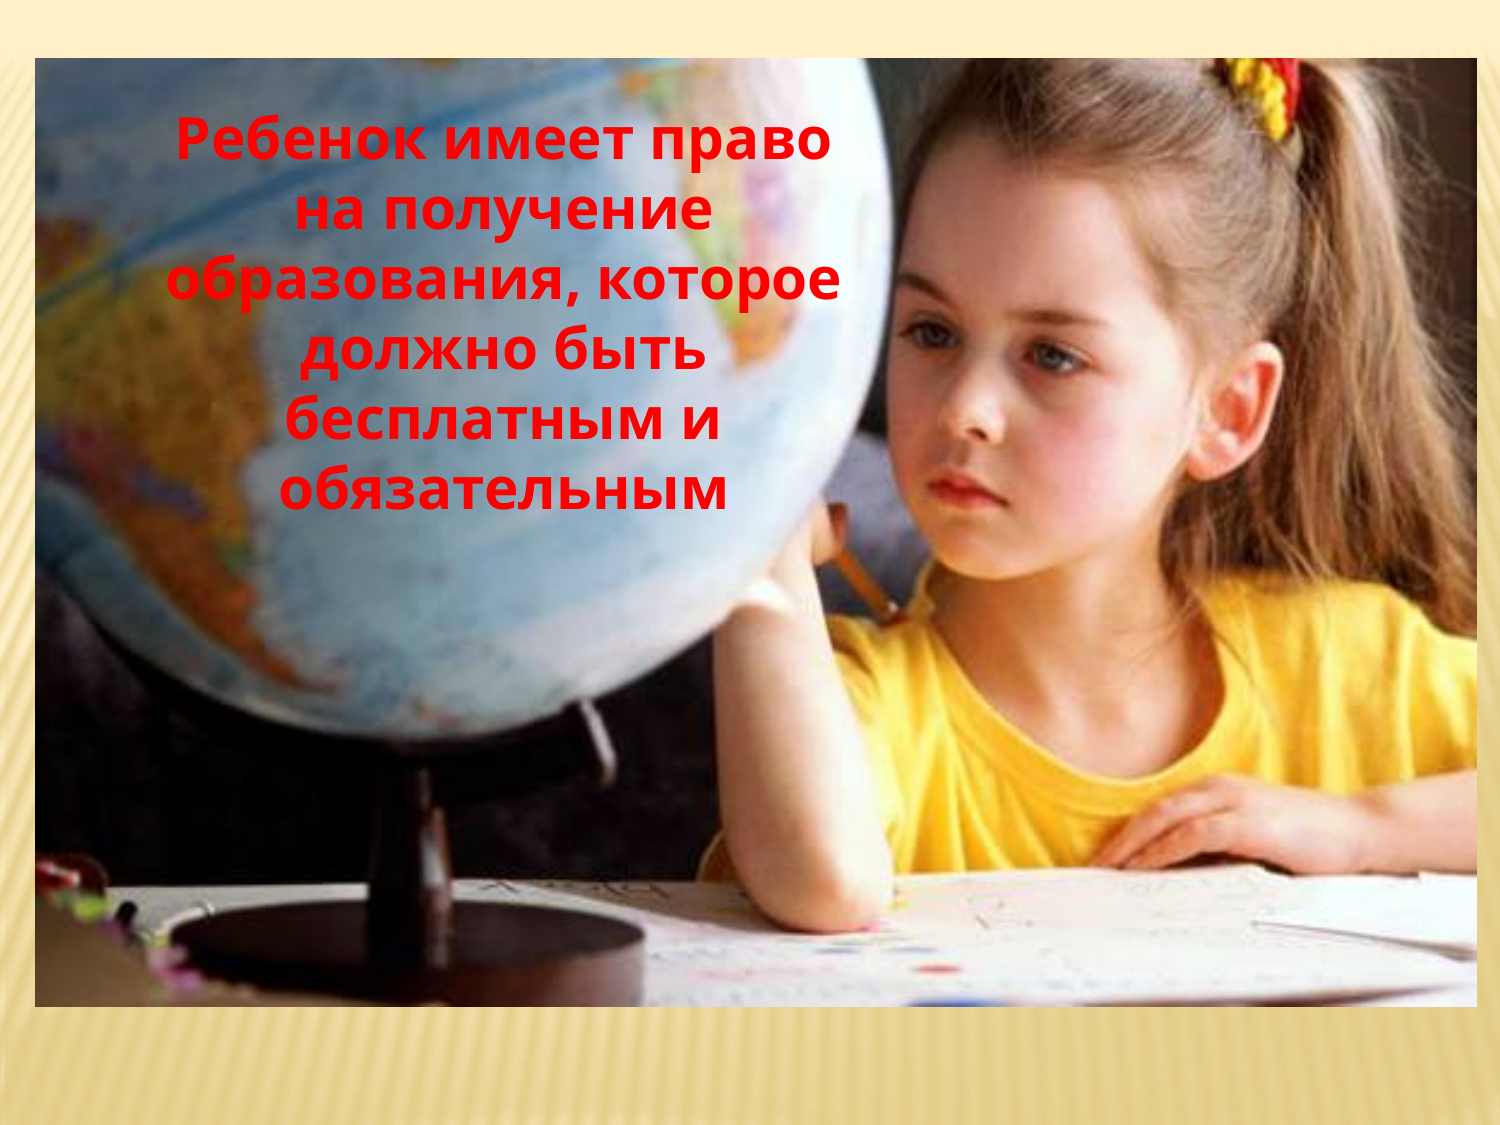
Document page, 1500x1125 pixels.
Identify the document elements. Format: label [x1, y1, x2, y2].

picture [34, 58, 1477, 1007]
